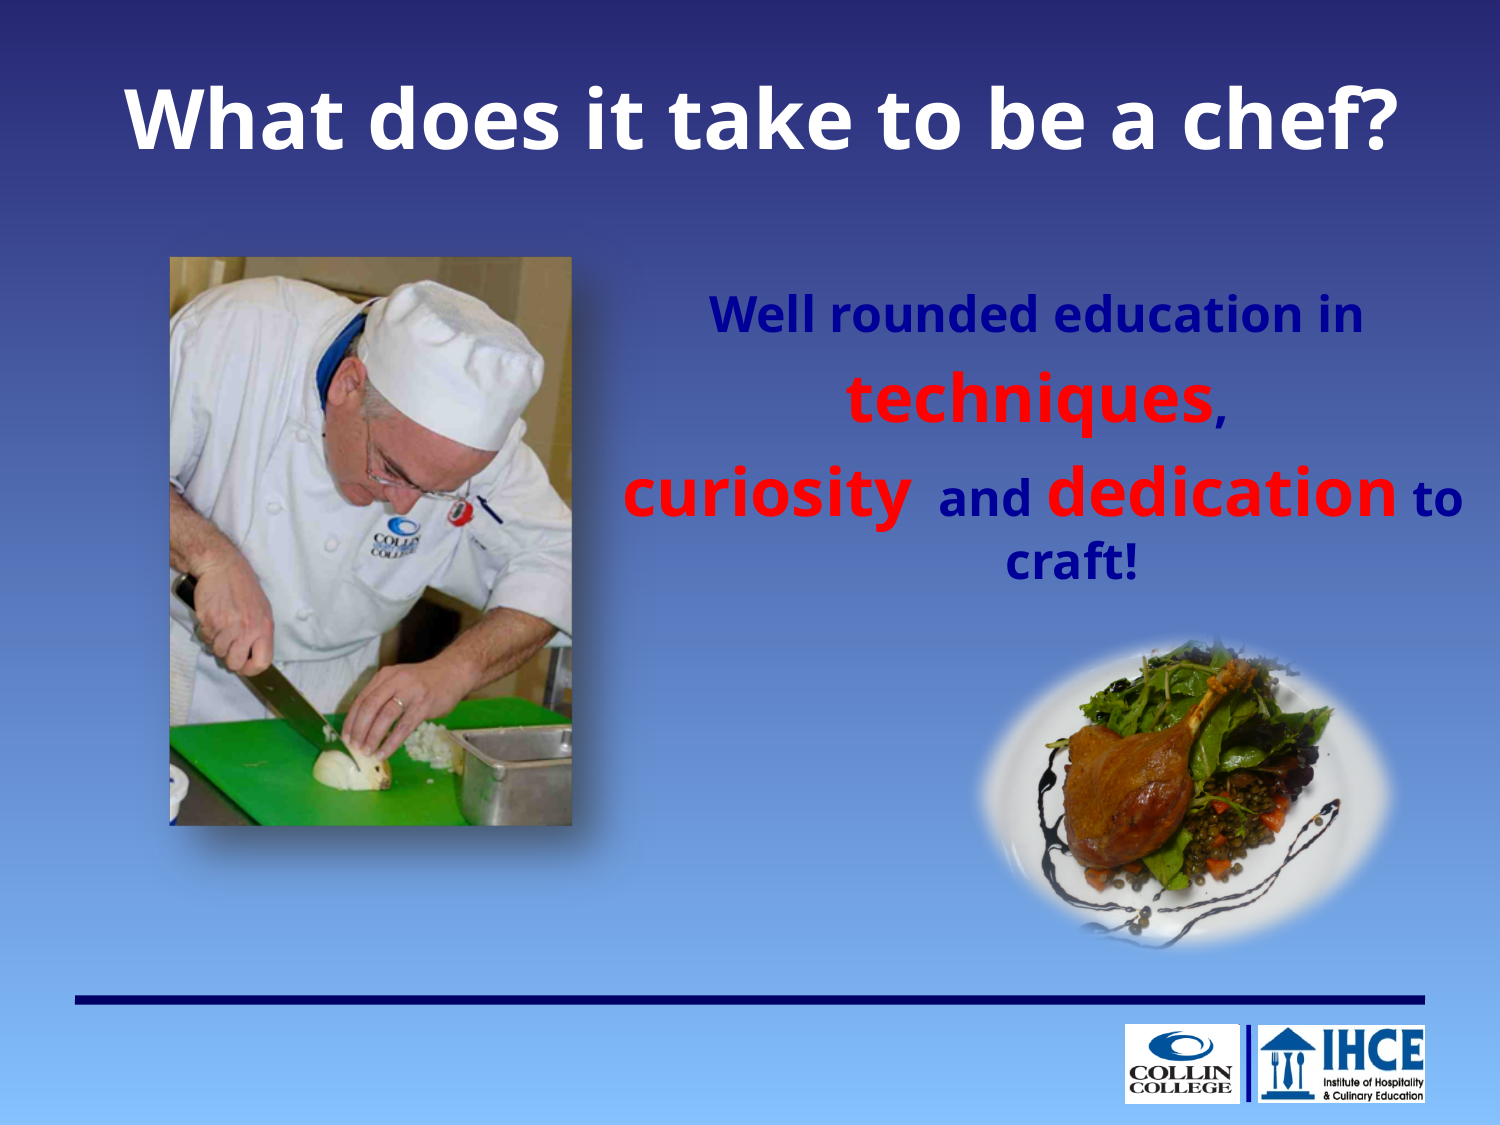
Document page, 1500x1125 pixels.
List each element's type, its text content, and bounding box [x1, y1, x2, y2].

picture [962, 626, 1409, 962]
title What does it take to be a chef? [87, 0, 1438, 233]
picture [1125, 1024, 1240, 1104]
picture [124, 212, 663, 917]
picture [1258, 1025, 1425, 1103]
list Well rounded education in techniques, curiosity and dedication to craft! [666, 275, 1500, 626]
